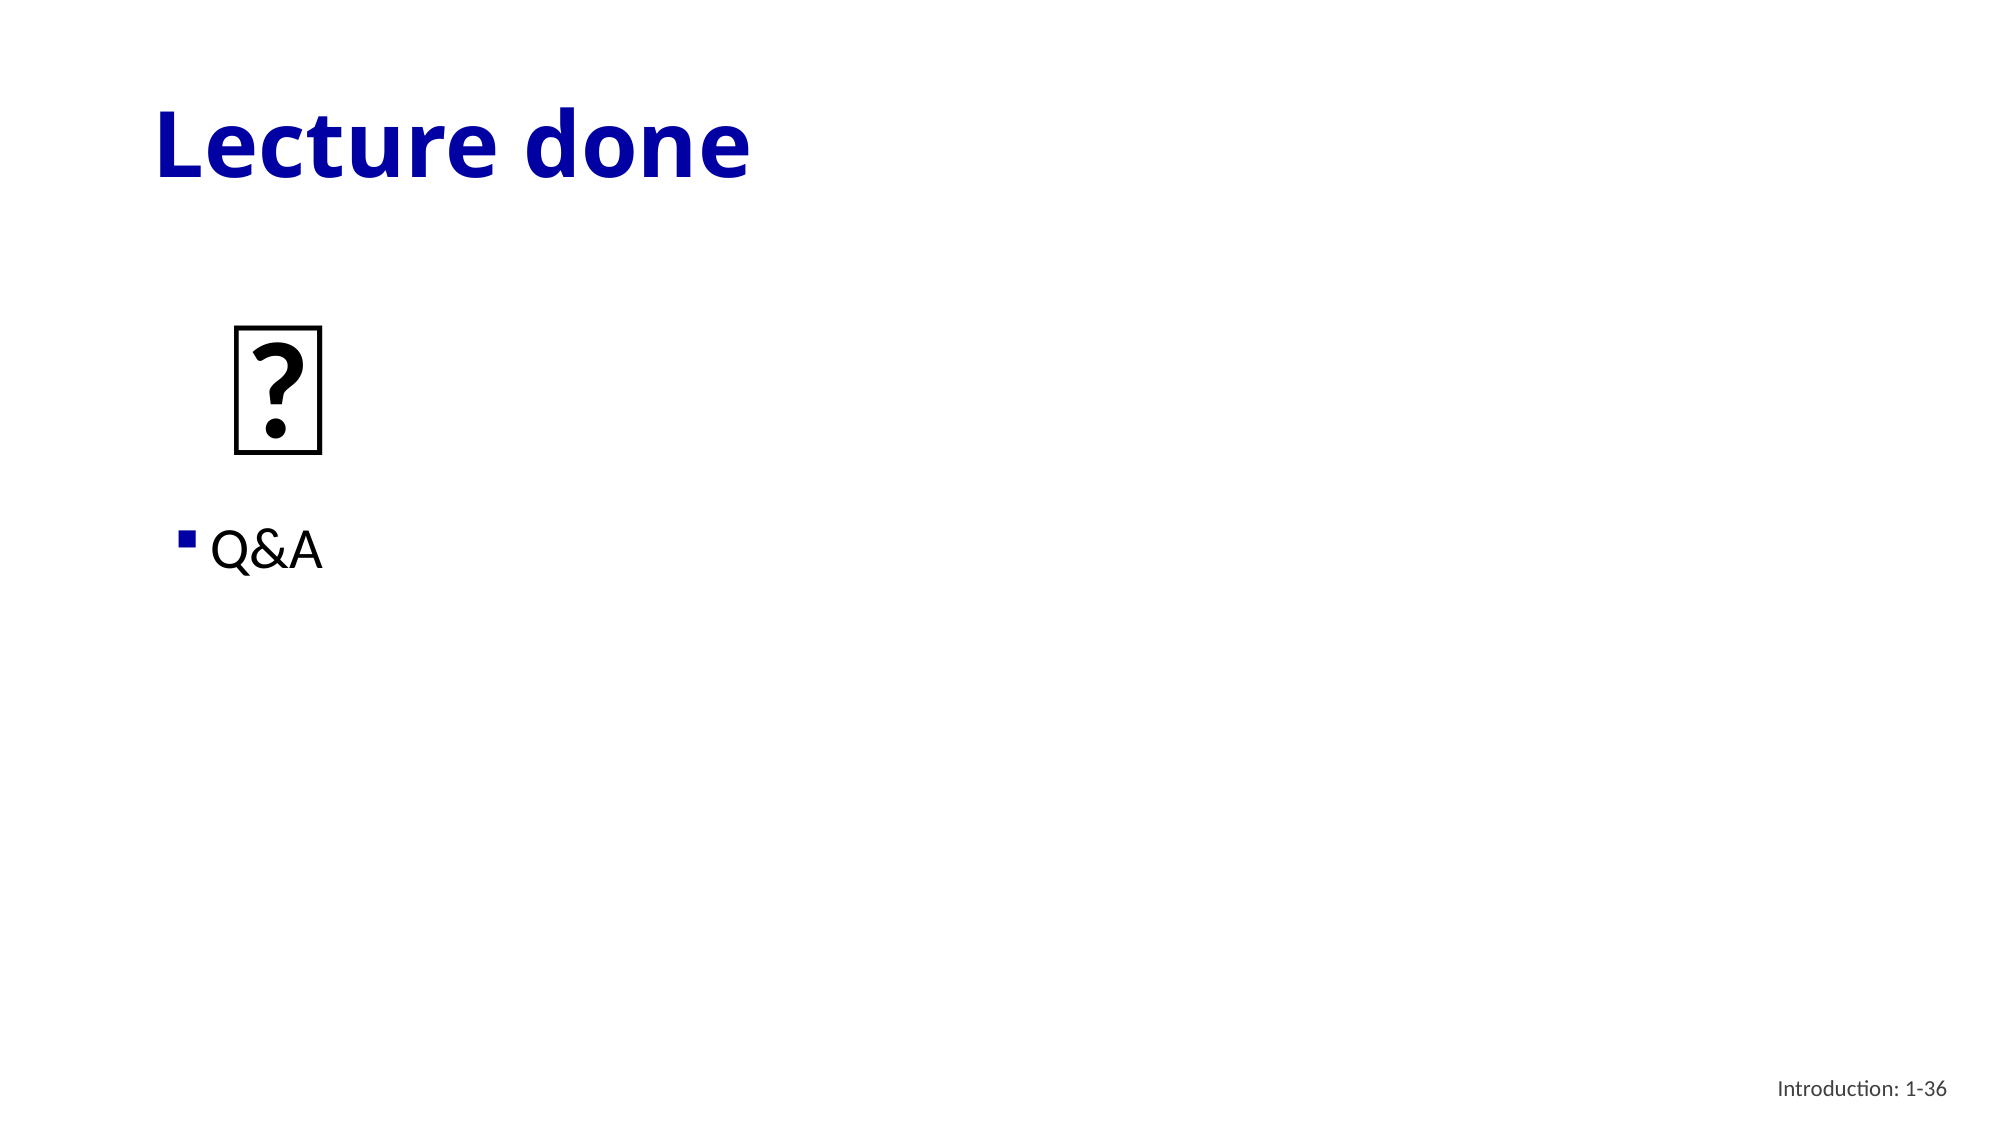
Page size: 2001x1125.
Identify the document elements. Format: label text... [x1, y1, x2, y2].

slide_number Introduction: 1-36 [1512, 1056, 1963, 1117]
list ✅ Q&A [137, 282, 1863, 997]
title Lecture done [137, 74, 1863, 221]
